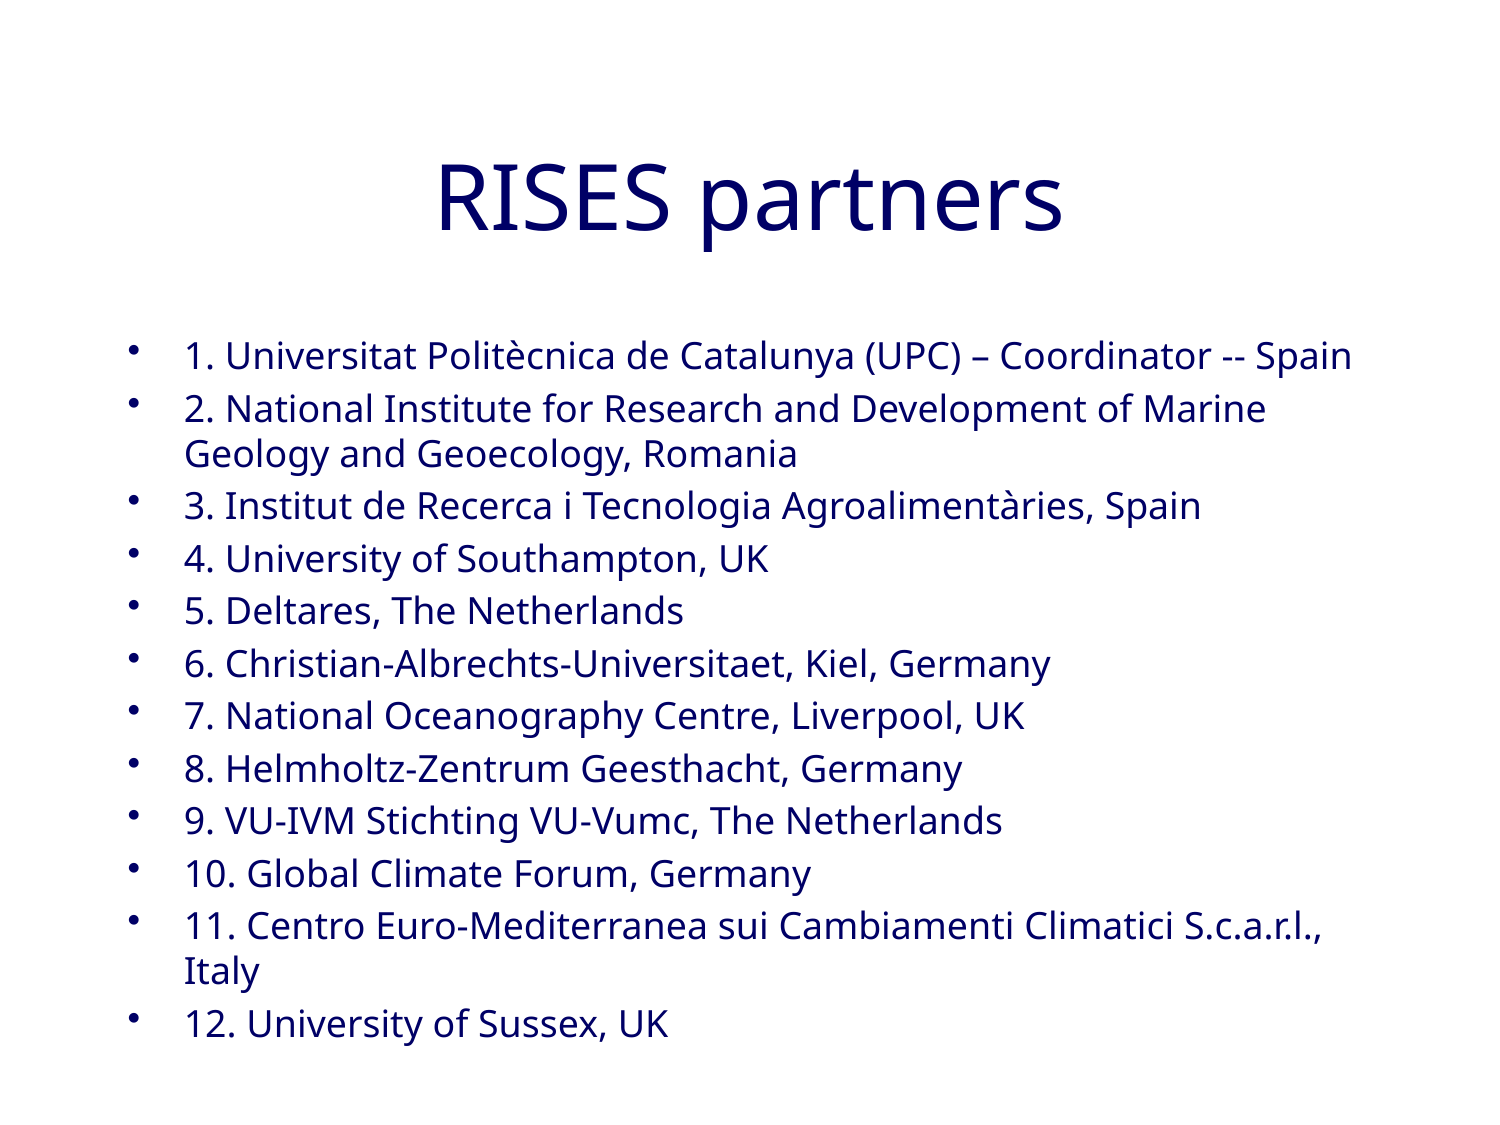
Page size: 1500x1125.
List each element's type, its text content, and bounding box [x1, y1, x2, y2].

list 1. Universitat Politècnica de Catalunya (UPC) – Coordinator -- Spain 2. National Institute for Research and Development of Marine Geology and Geoecology, Romania 3. Institut de Recerca i Tecnologia Agroalimentàries, Spain 4. University of Southampton, UK 5. Deltares, The Netherlands 6. Christian-Albrechts-Universitaet, Kiel, Germany 7. National Oceanography Centre, Liverpool, UK 8. Helmholtz-Zentrum Geesthacht, Germany 9. VU-IVM Stichting VU-Vumc, The Netherlands 10. Global Climate Forum, Germany 11. Centro Euro-Mediterranea sui Cambiamenti Climatici S.c.a.r.l., Italy 12. University of Sussex, UK [112, 324, 1388, 1001]
title RISES partners [112, 99, 1388, 288]
